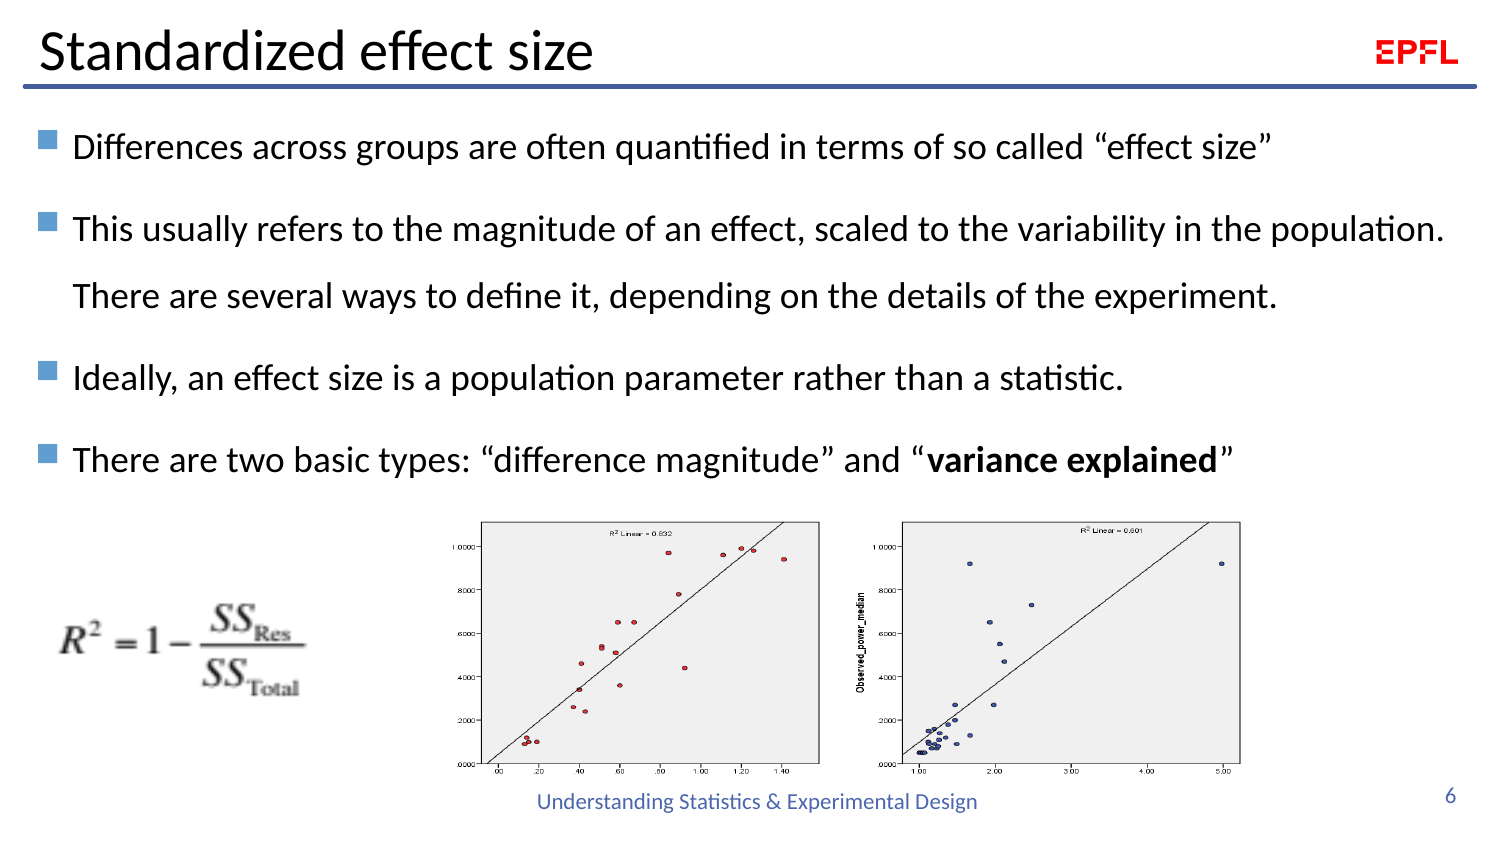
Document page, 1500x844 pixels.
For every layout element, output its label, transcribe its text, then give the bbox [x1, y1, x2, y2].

picture [452, 511, 1320, 779]
picture [1382, 25, 1467, 79]
list Differences across groups are often quantified in terms of so called “effect size” This usually refers to the magnitude of an effect, scaled to the variability in the population. There are several ways to define it, depending on the details of the experiment. Ideally, an effect size is a population parameter rather than a statistic. There are two basic types: “difference magnitude” and “variance explained” [19, 91, 1500, 551]
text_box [52, 591, 311, 700]
title Standardized effect size [24, 0, 1382, 90]
